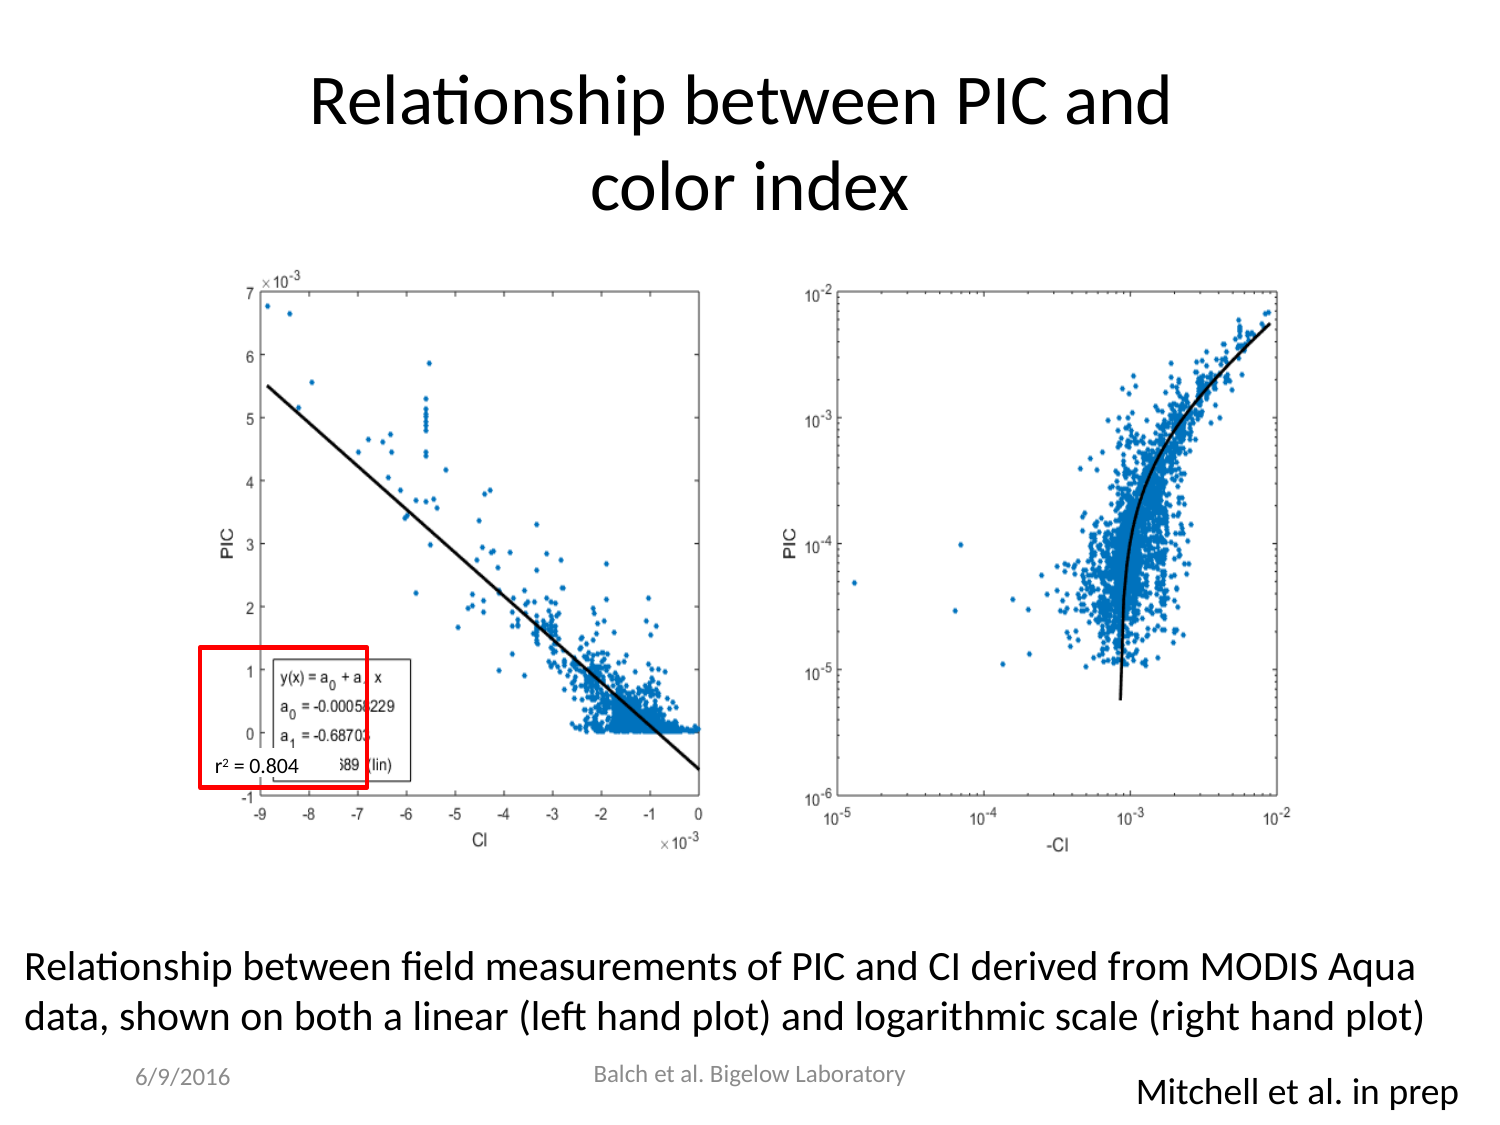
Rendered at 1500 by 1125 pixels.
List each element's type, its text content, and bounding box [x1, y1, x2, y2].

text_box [89, 246, 1401, 863]
footer Balch et al. Bigelow Laboratory [512, 1042, 988, 1103]
text_box Mitchell et al. in prep [1121, 1059, 1475, 1120]
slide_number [120, 1045, 470, 1106]
title Relationship between PIC and color index [75, 45, 1425, 233]
